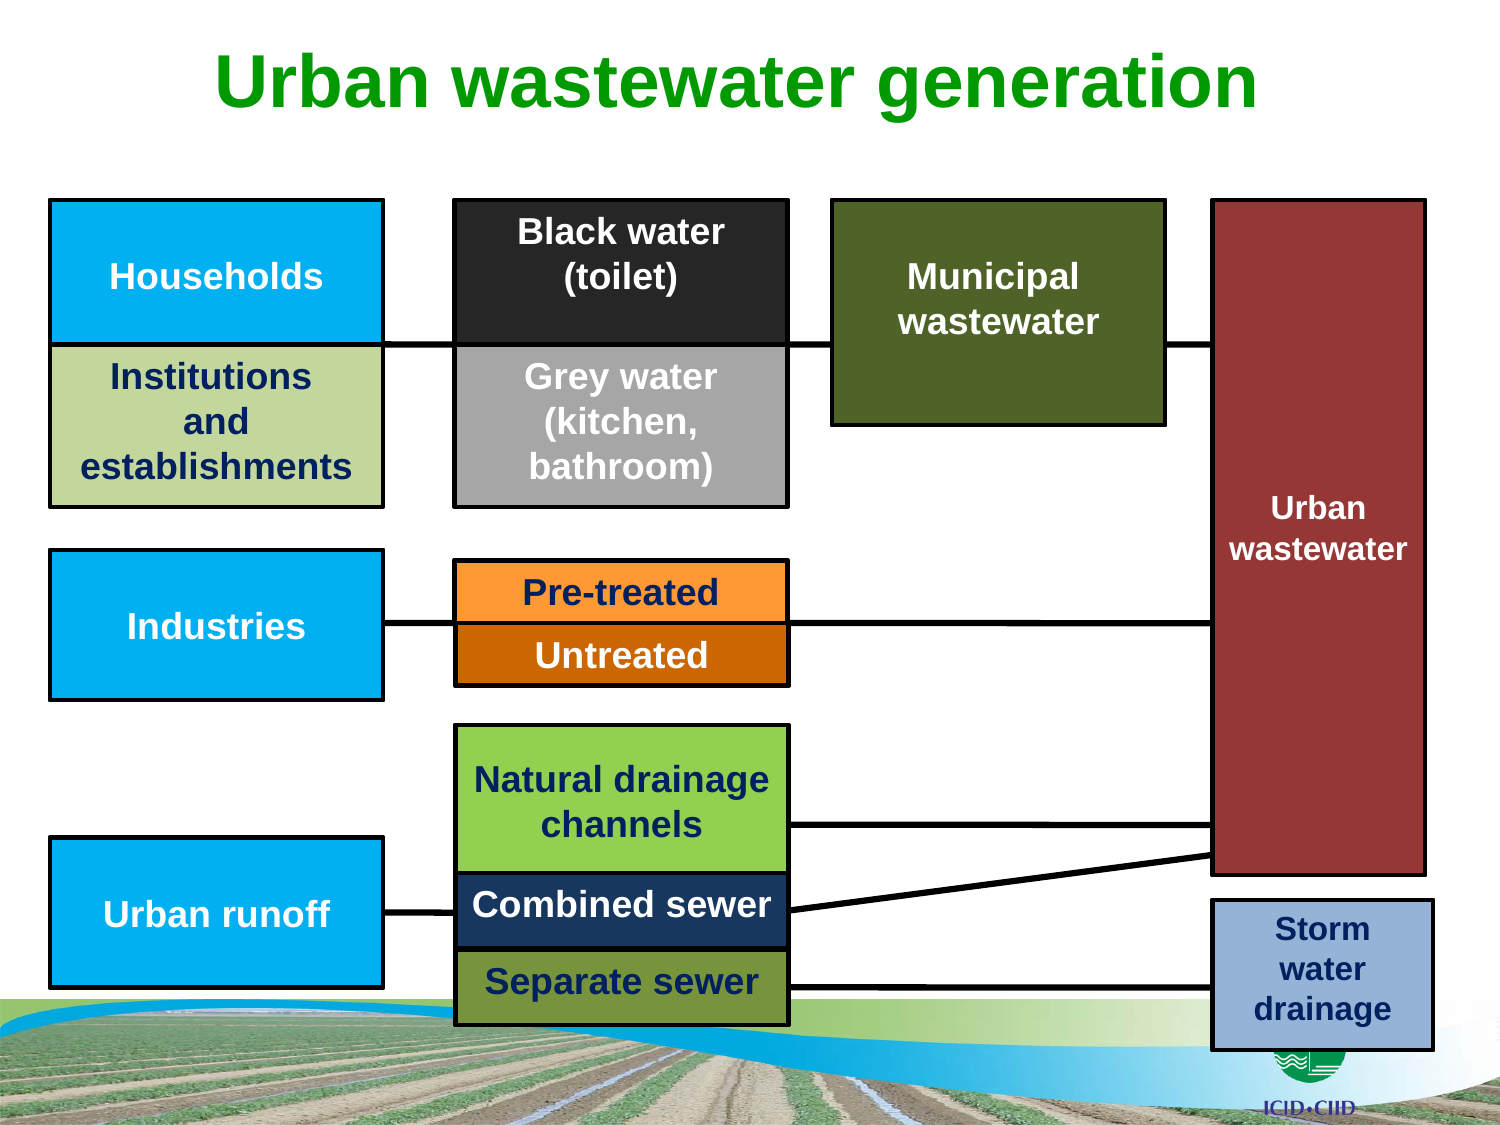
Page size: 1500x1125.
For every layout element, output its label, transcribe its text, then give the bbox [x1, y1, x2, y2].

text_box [831, 199, 1166, 426]
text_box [454, 199, 788, 342]
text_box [49, 549, 384, 701]
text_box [1212, 899, 1434, 1051]
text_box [454, 560, 788, 621]
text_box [794, 849, 1251, 911]
text_box Urban wastewater generation [62, 24, 1413, 180]
picture [0, 999, 1500, 1125]
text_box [1212, 199, 1426, 876]
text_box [455, 622, 789, 686]
picture [0, 999, 171, 1027]
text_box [455, 949, 789, 1026]
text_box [49, 199, 384, 342]
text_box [455, 872, 789, 948]
picture [285, 999, 453, 1007]
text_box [49, 837, 384, 988]
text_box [49, 344, 384, 508]
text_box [455, 724, 789, 872]
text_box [454, 344, 788, 508]
